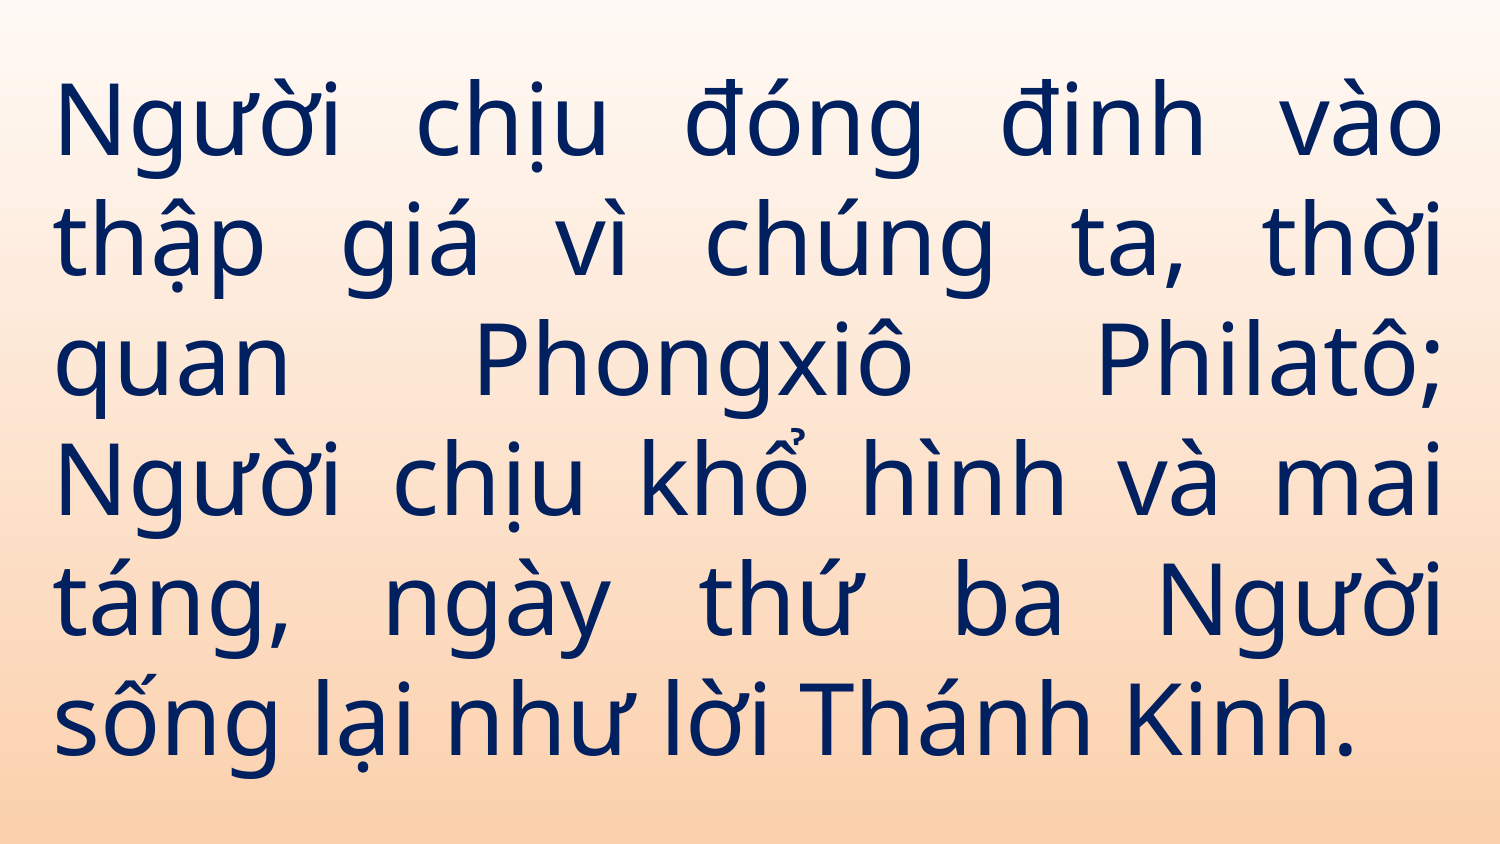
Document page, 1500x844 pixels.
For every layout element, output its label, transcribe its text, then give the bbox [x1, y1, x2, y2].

title Người chịu đóng đinh vào thập giá vì chúng ta, thời quan Phongxiô Philatô; Người chịu khổ hình và mai táng, ngày thứ ba Người sống lại như lời Thánh Kinh. [37, 34, 1463, 797]
